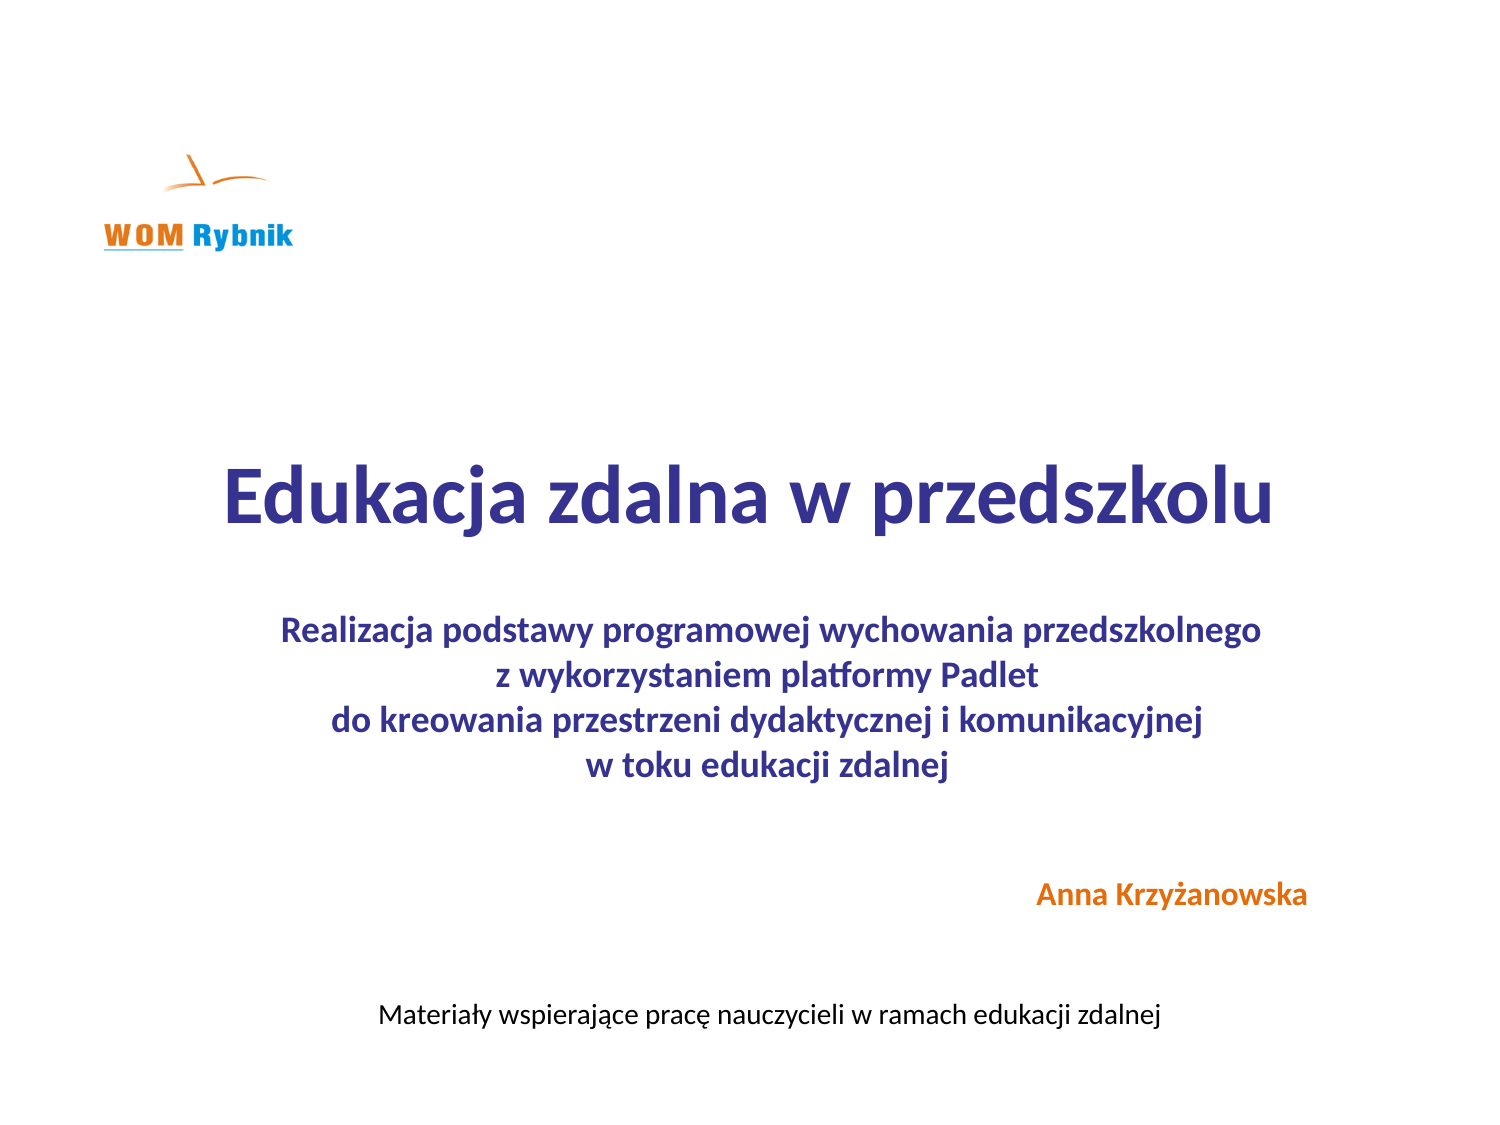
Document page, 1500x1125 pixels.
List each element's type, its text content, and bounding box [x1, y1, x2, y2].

text_box Edukacja zdalna w przedszkolu [113, 432, 1386, 548]
text_box Anna Krzyżanowska [1021, 864, 1385, 919]
text_box Realizacja podstawy programowej wychowania przedszkolnego z wykorzystaniem platformy Padlet do kreowania przestrzeni dydaktycznej i komunikacyjnej w toku edukacji zdalnej [196, 597, 1348, 793]
text_box Materiały wspierające pracę nauczycieli w ramach edukacji zdalnej [155, 987, 1385, 1038]
picture [86, 136, 314, 269]
